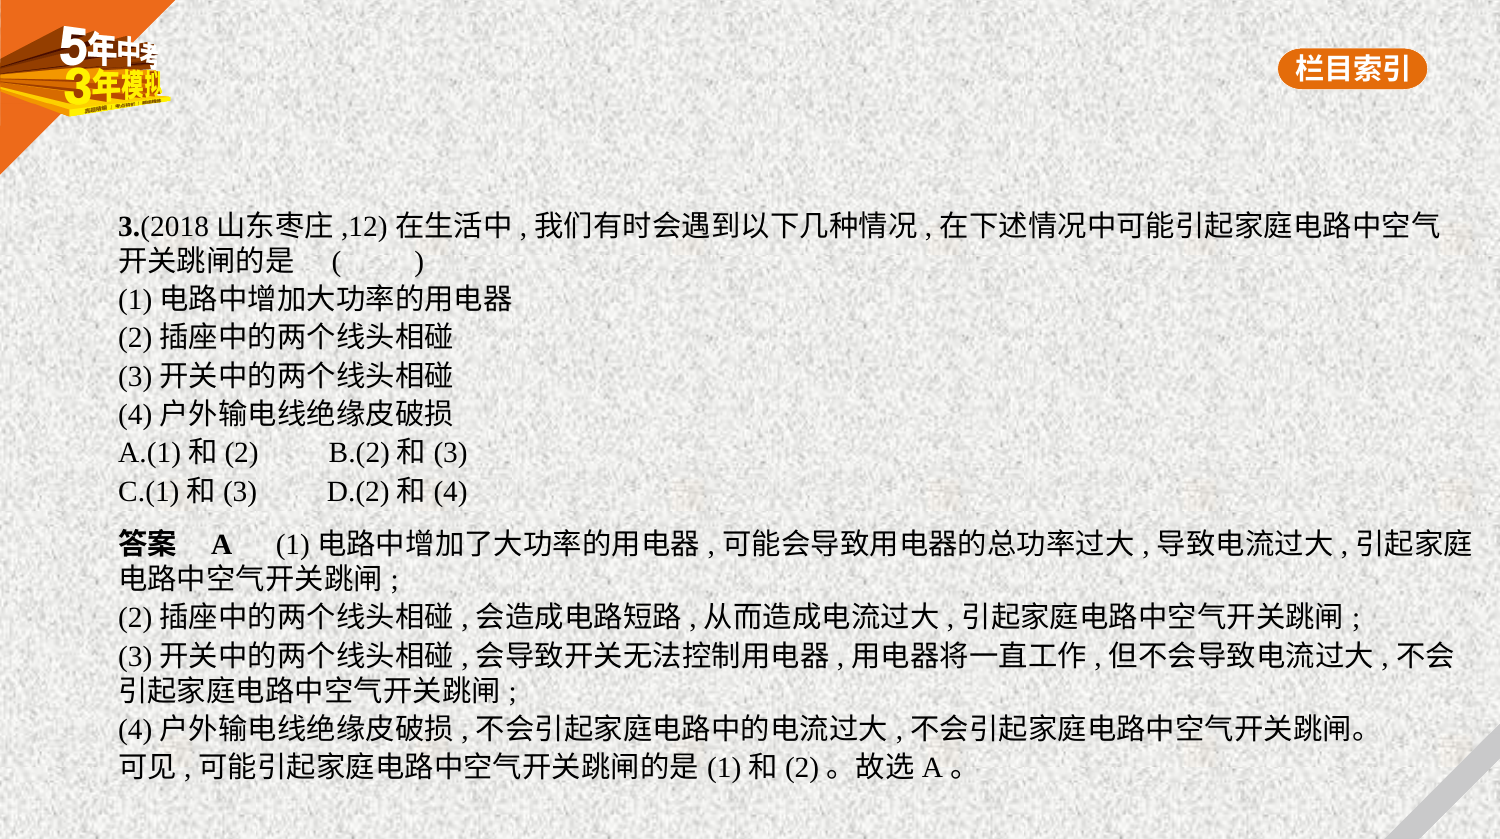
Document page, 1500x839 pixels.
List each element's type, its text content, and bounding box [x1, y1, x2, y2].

text_box 答案 A (1)电路中增加了大功率的用电器,可能会导致用电器的总功率过大,导致电流过大,引起家庭 电路中空气开关跳闸; (2)插座中的两个线头相碰,会造成电路短路,从而造成电流过大,引起家庭电路中空气开关跳闸; (3)开关中的两个线头相碰,会导致开关无法控制用电器,用电器将一直工作,但不会导致电流过大,不会 引起家庭电路中空气开关跳闸; (4)户外输电线绝缘皮破损,不会引起家庭电路中的电流过大,不会引起家庭电路中空气开关跳闸。 可见,可能引起家庭电路中空气开关跳闸的是(1)和(2)。故选A。 [118, 524, 1483, 784]
text_box 3.(2018山东枣庄,12)在生活中,我们有时会遇到以下几种情况,在下述情况中可能引起家庭电路中空气 开关跳闸的是 ( ) (1)电路中增加大功率的用电器 (2)插座中的两个线头相碰 (3)开关中的两个线头相碰 (4)户外输电线绝缘皮破损 A.(1)和(2) B.(2)和(3) C.(1)和(3) D.(2)和(4) [118, 206, 1483, 507]
picture [0, 0, 1500, 839]
